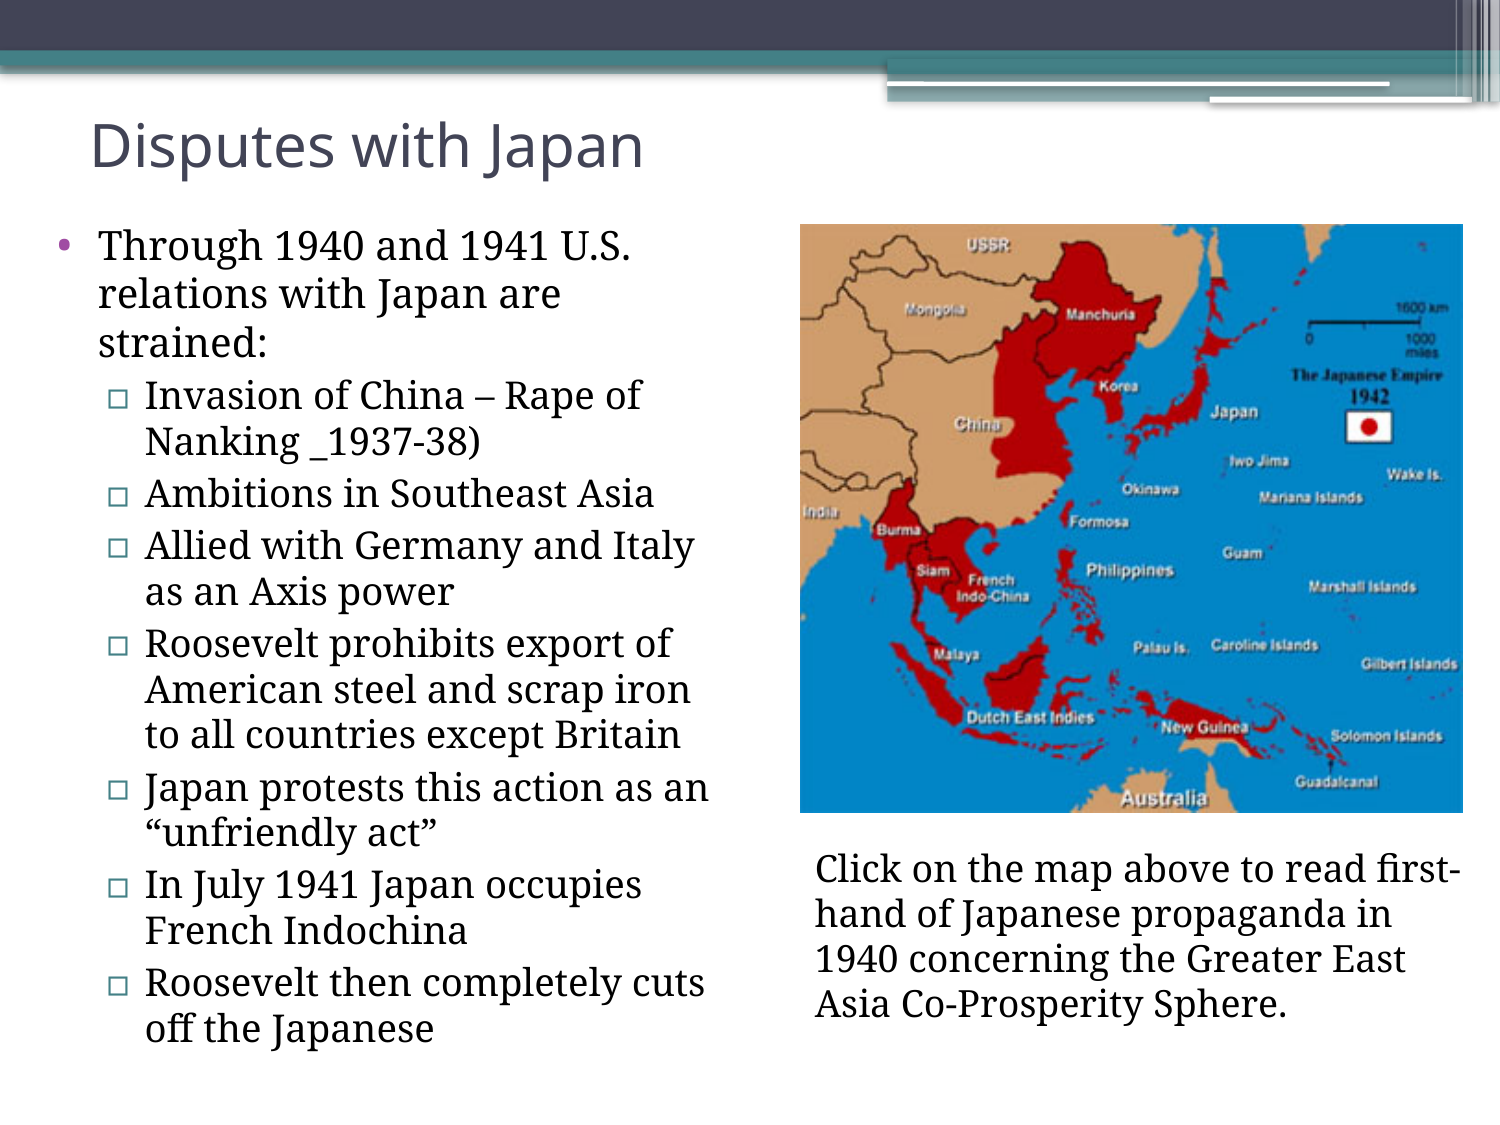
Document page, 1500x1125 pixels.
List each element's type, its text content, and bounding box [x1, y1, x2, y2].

text_box Click on the map above to read first-hand of Japanese propaganda in 1940 concerning the Greater East Asia Co-Prosperity Sphere. [799, 837, 1488, 1033]
title Disputes with Japan [75, 99, 1425, 188]
list Through 1940 and 1941 U.S. relations with Japan are strained: Invasion of China – Rape of Nanking _1937-38) Ambitions in Southeast Asia Allied with Germany and Italy as an Axis power Roosevelt prohibits export of American steel and scrap iron to all countries except Britain Japan protests this action as an “unfriendly act” In July 1941 Japan occupies French Indochina Roosevelt then completely cuts off the Japanese [24, 212, 738, 1063]
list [799, 224, 1463, 813]
